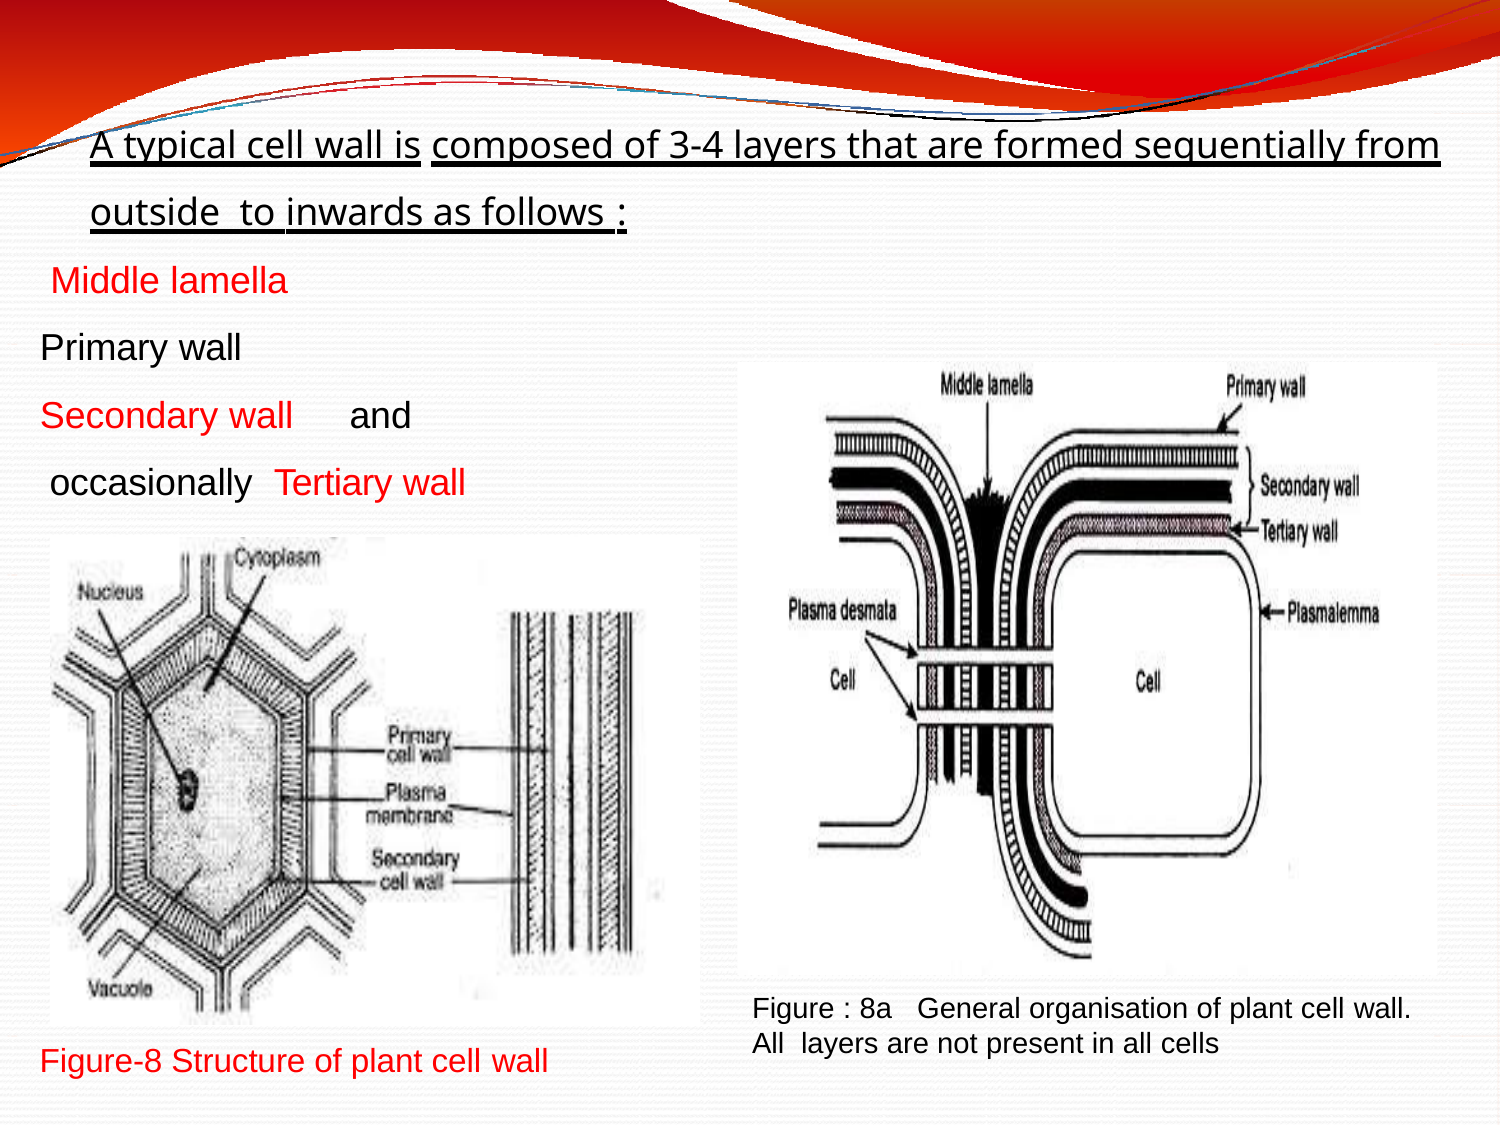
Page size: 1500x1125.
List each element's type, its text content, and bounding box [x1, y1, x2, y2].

text_box Middle lamella Primary wall Secondary wall and occasionally Tertiary wall [37, 231, 604, 504]
text_box [0, 0, 1500, 1125]
text_box Figure : 8a General organisation of plant cell wall. All layers are not present in all cells [750, 987, 1448, 1060]
text_box [50, 537, 700, 1025]
title A typical cell wall is composed of 3-4 layers that are formed sequentially from outside to inwards as follows : [87, 96, 1462, 287]
text_box [737, 362, 1438, 975]
text_box Figure-8 Structure of plant cell wall [37, 1037, 555, 1080]
